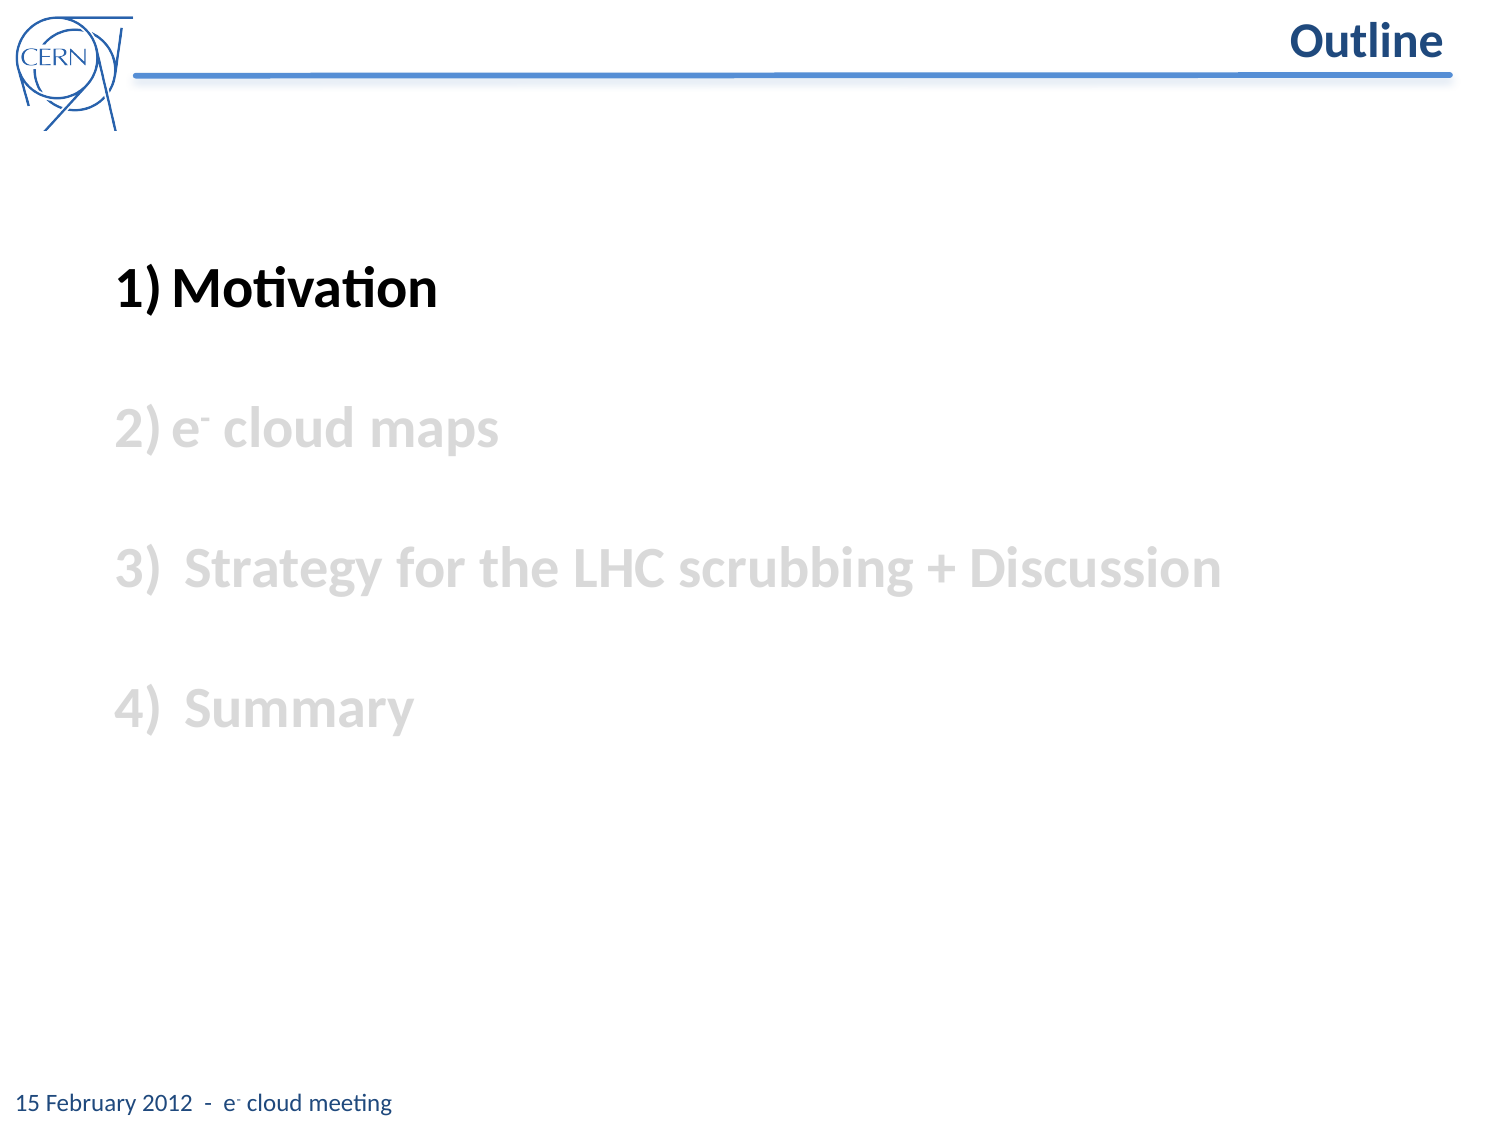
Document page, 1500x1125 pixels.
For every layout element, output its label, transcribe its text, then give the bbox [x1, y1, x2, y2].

text_box Motivation e- cloud maps Strategy for the LHC scrubbing + Discussion Summary [99, 241, 1424, 747]
text_box Outline [1275, 0, 1463, 75]
picture [12, 10, 136, 131]
text_box 15 February 2012 - e- cloud meeting [0, 1079, 431, 1125]
